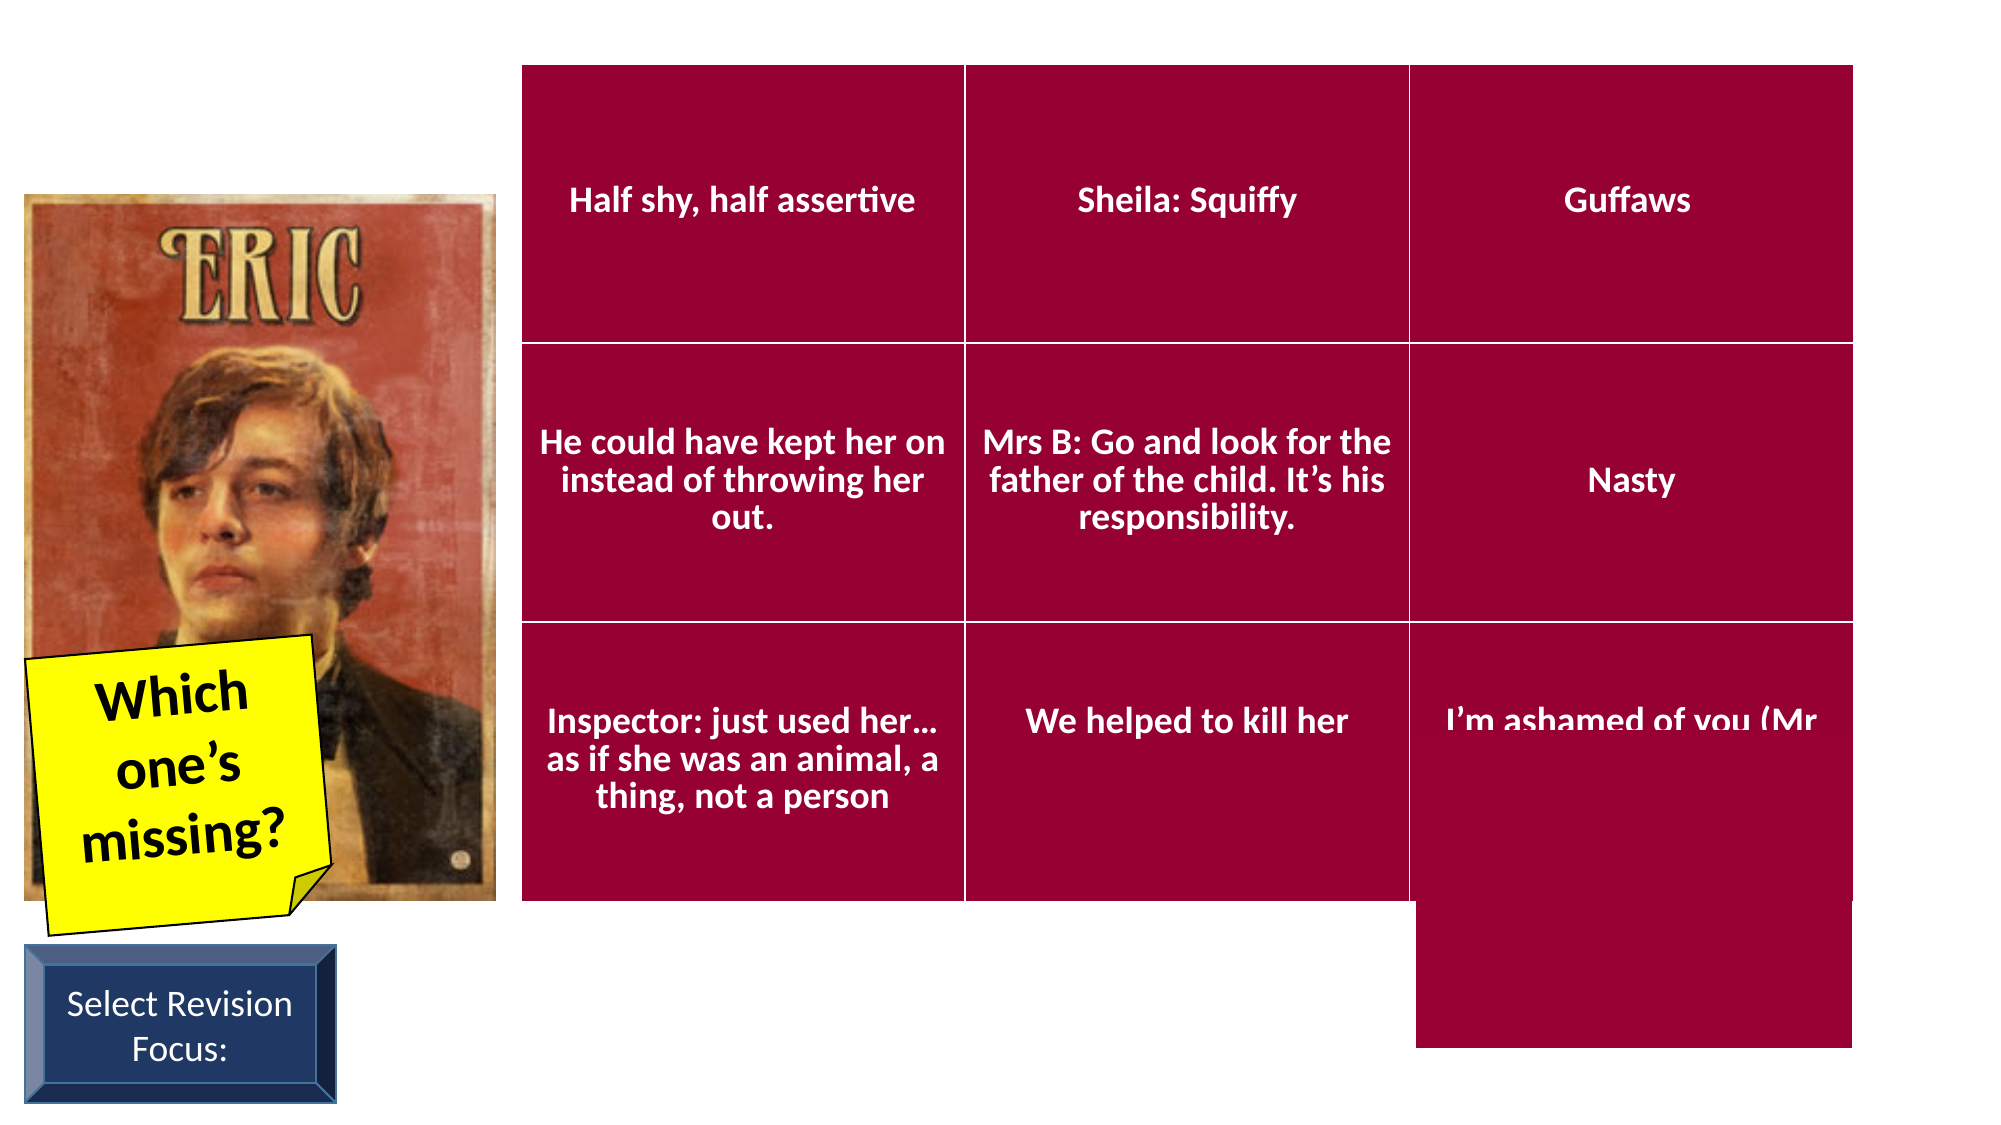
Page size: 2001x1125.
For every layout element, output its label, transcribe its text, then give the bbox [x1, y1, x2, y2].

table_cell Mrs B: Go and look for the father of the child. It’s his responsibility. [966, 344, 1409, 621]
picture [24, 194, 496, 901]
table_header Half shy, half assertive [522, 65, 964, 342]
table_cell He could have kept her on instead of throwing her out. [522, 344, 964, 621]
table_cell I’m ashamed of you (Mr and Mrs B) [1410, 623, 1853, 901]
text_box Which one’s missing? [44, 901, 303, 937]
table_cell Inspector: just used her… as if she was an animal, a thing, not a person [522, 623, 964, 901]
table_header Guffaws [1410, 65, 1853, 342]
text_box [1416, 730, 1852, 1048]
table_cell We helped to kill her [966, 623, 1409, 901]
table_cell Nasty [1410, 344, 1853, 621]
table_header Sheila: Squiffy [966, 65, 1409, 342]
